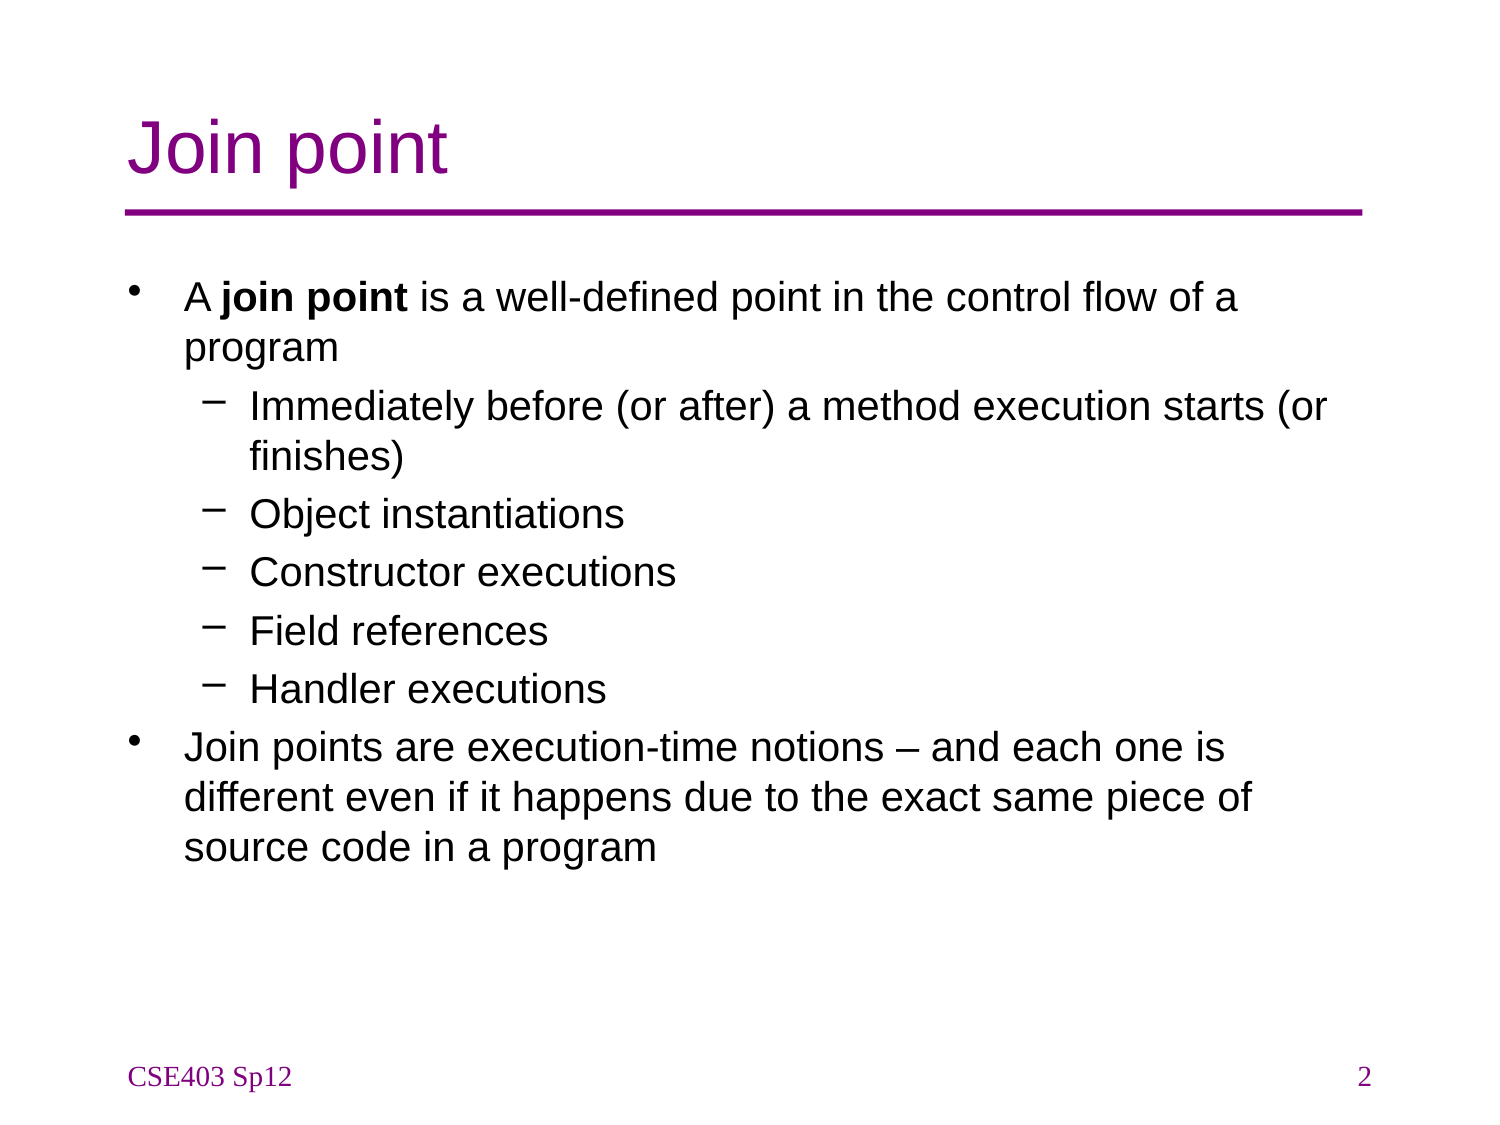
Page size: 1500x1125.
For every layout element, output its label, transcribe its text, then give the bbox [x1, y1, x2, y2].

list A join point is a well-defined point in the control flow of a program Immediately before (or after) a method execution starts (or finishes) Object instantiations Constructor executions Field references Handler executions Join points are execution-time notions – and each one is different even if it happens due to the exact same piece of source code in a program [112, 262, 1388, 1001]
slide_number 2 [1074, 1049, 1388, 1125]
slide_number CSE403 Sp12 [112, 1049, 426, 1125]
title Join point [112, 49, 1388, 238]
